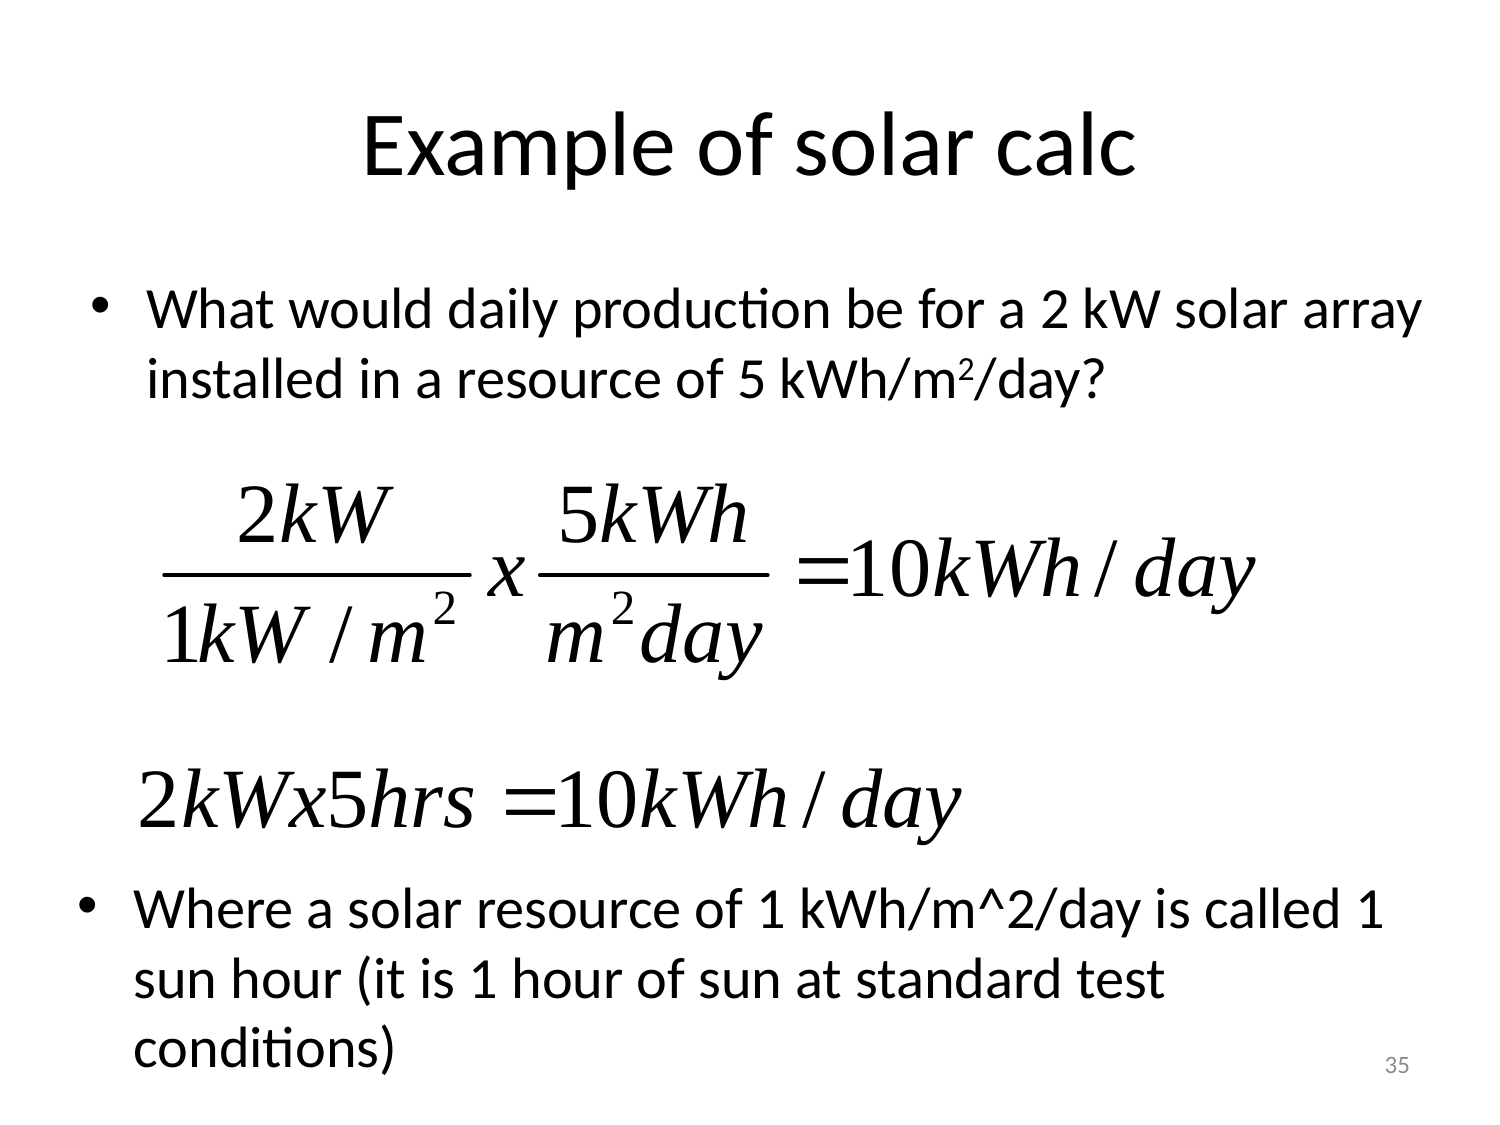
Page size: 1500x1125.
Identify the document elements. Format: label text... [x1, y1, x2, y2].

list What would daily production be for a 2 kW solar array installed in a resource of 5 kWh/m2/day? [75, 262, 1450, 513]
text_box Where a solar resource of 1 kWh/m^2/day is called 1 sun hour (it is 1 hour of sun at standard test conditions) [62, 862, 1438, 1113]
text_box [124, 749, 977, 863]
title Example of solar calc [75, 45, 1425, 233]
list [149, 462, 1276, 695]
